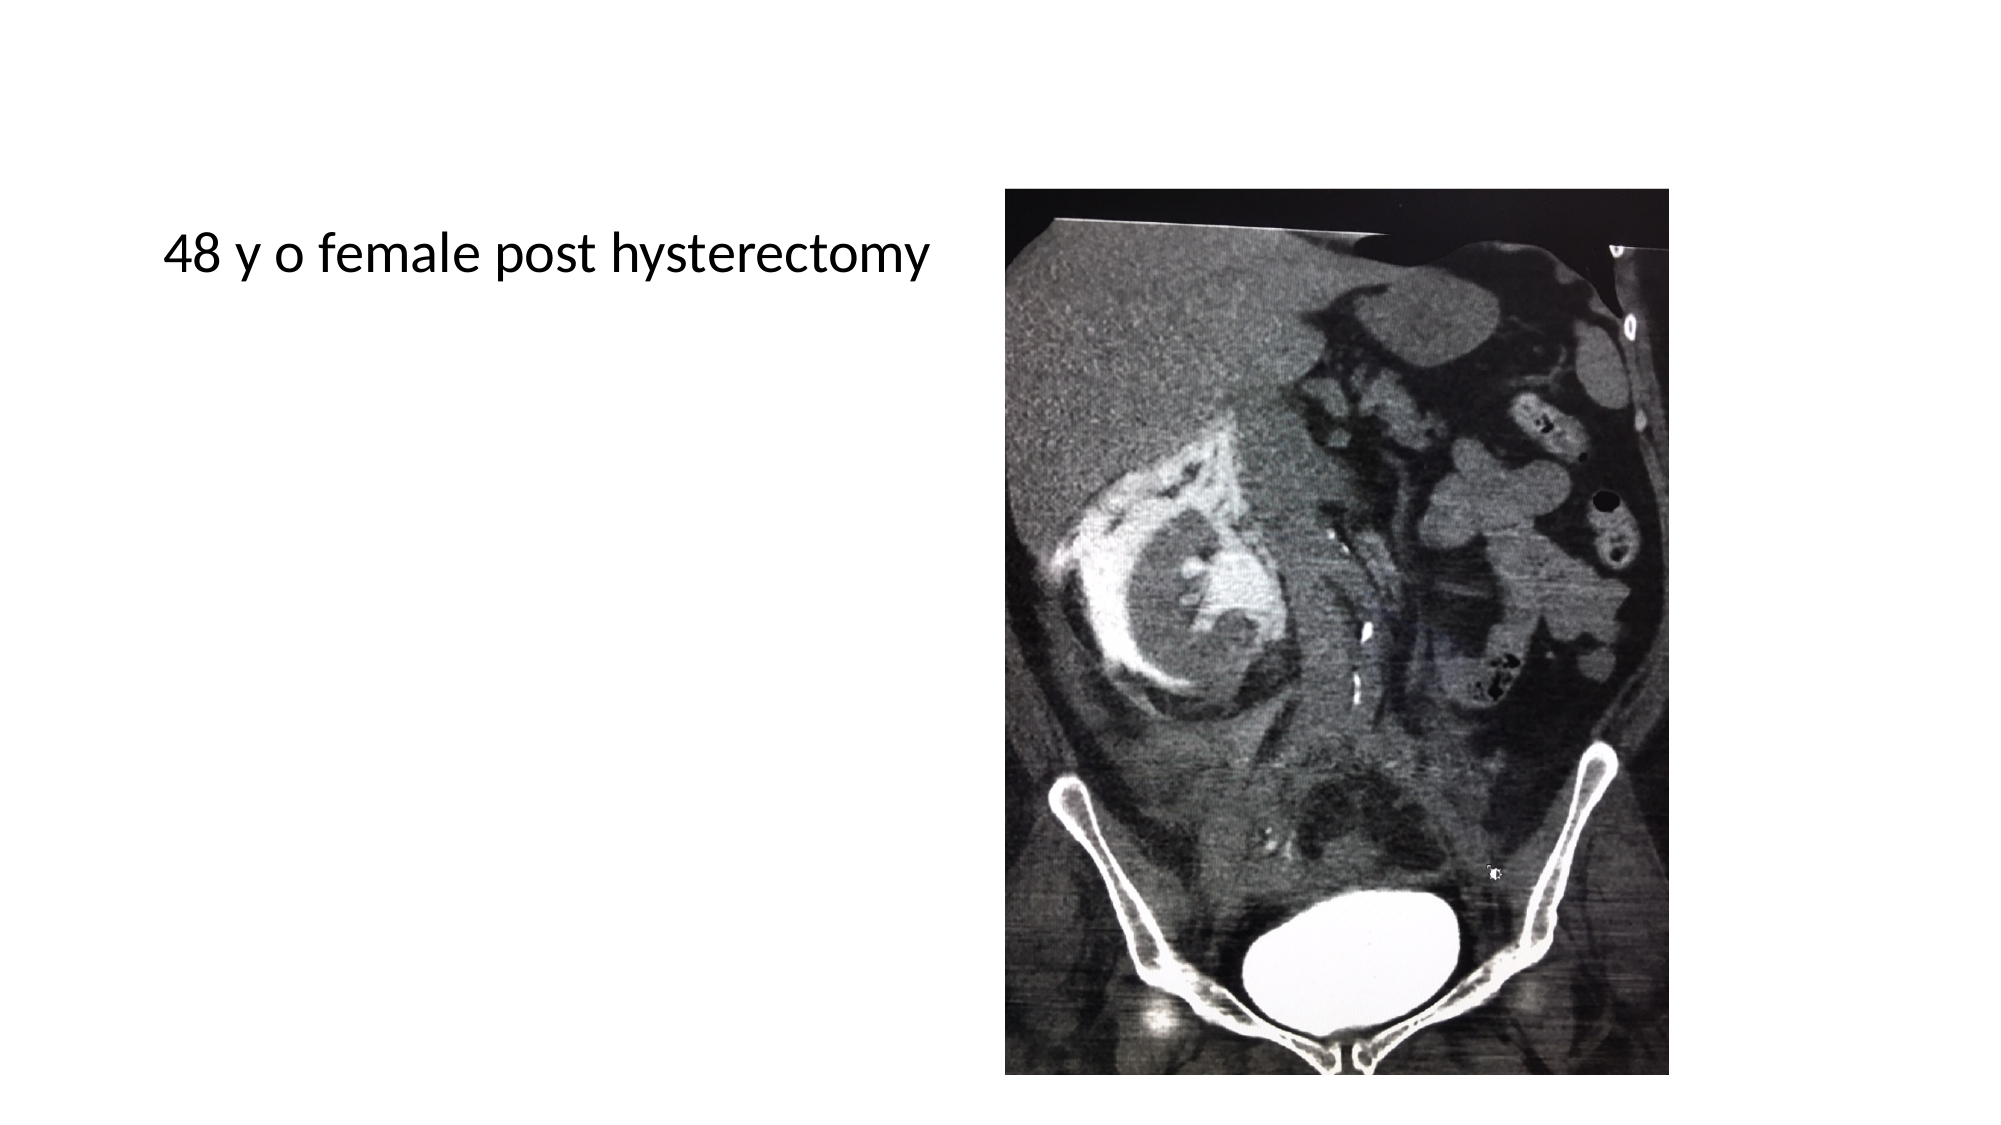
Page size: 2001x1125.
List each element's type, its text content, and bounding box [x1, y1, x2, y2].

picture [1005, 965, 1669, 1074]
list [893, 299, 1780, 965]
text_box 48 y o female post hysterectomy [148, 207, 946, 292]
picture [1005, 190, 1669, 299]
